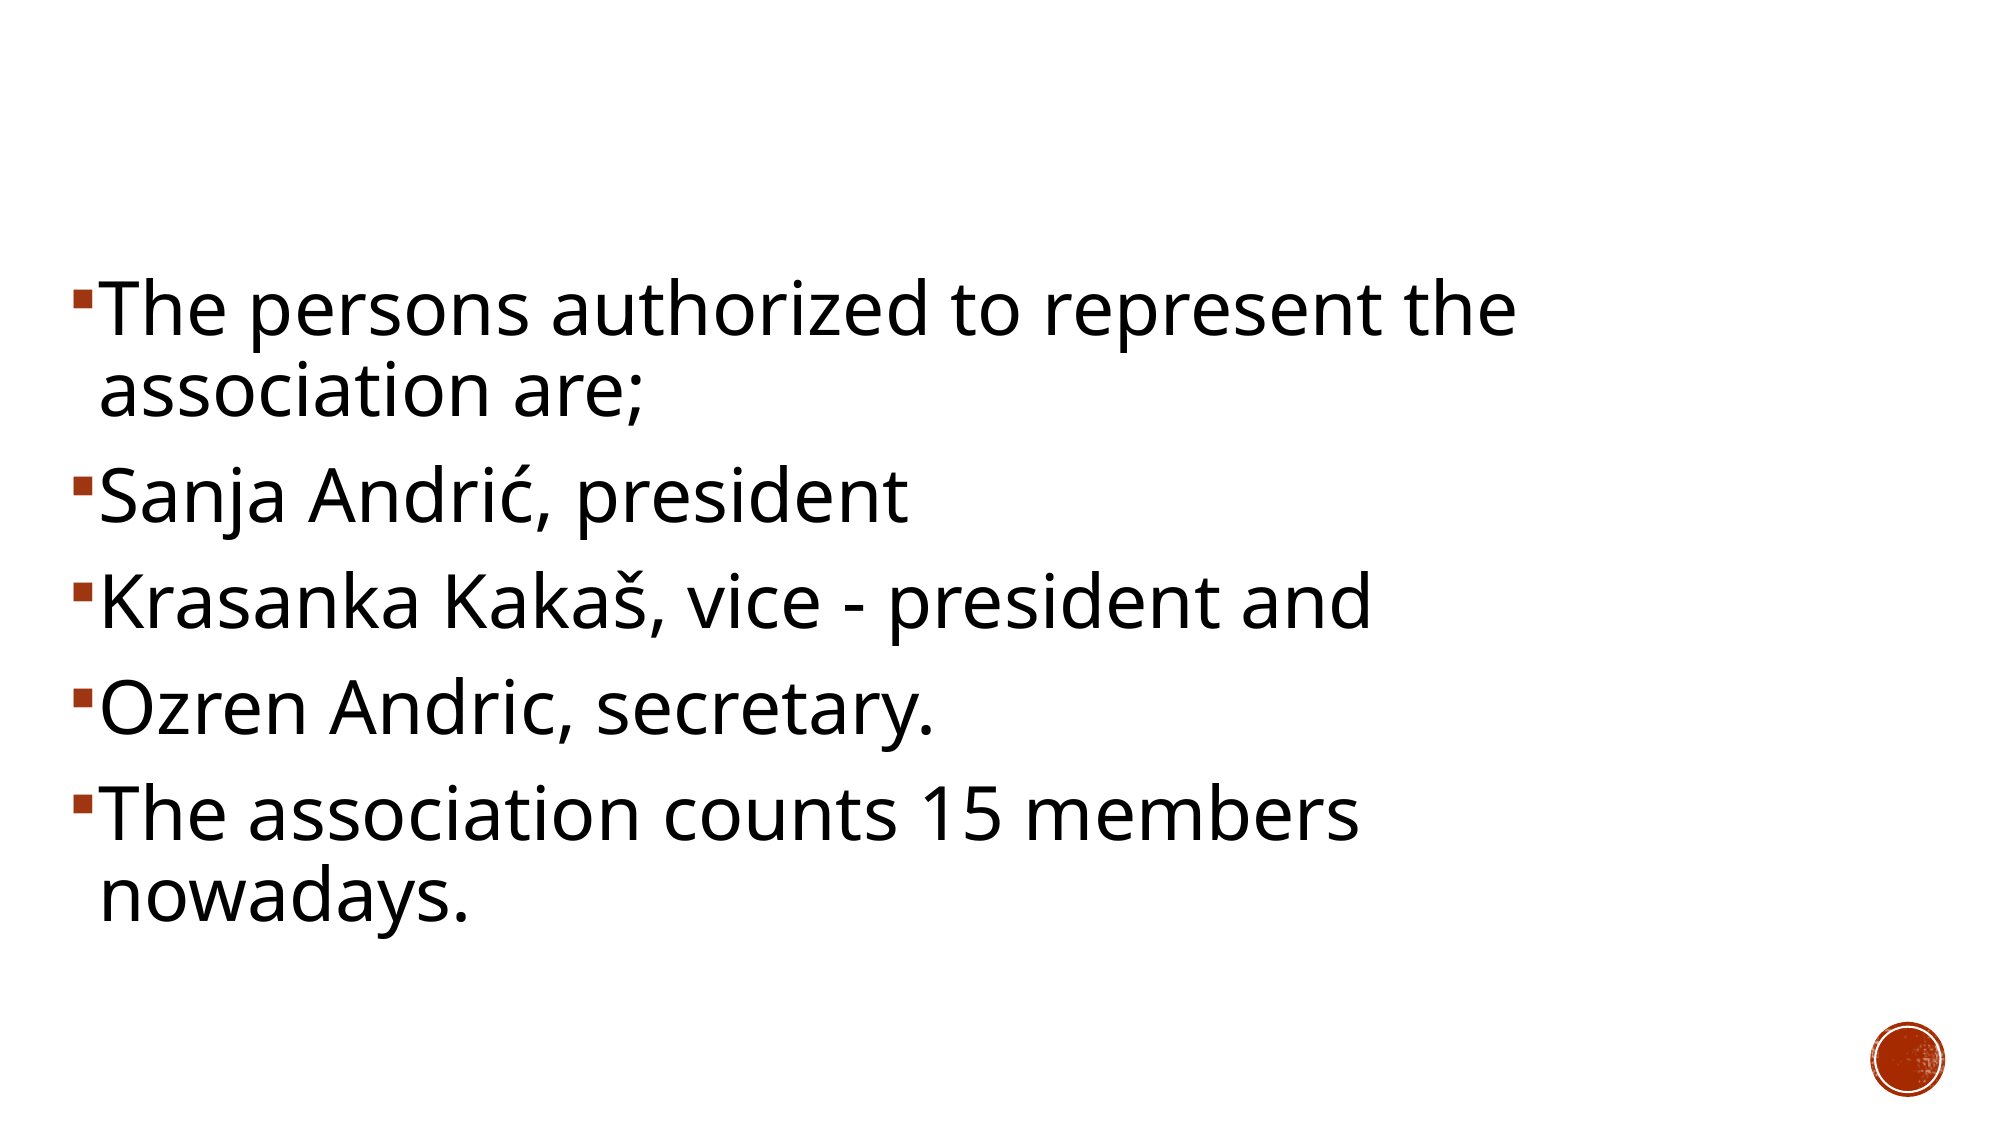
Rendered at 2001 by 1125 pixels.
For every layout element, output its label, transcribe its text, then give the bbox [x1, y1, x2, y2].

list The persons authorized to represent the association are; Sanja Andrić, president Krasanka Kakaš, vice - president and Ozren Andric, secretary. The association counts 15 members nowadays. [53, 148, 1751, 995]
